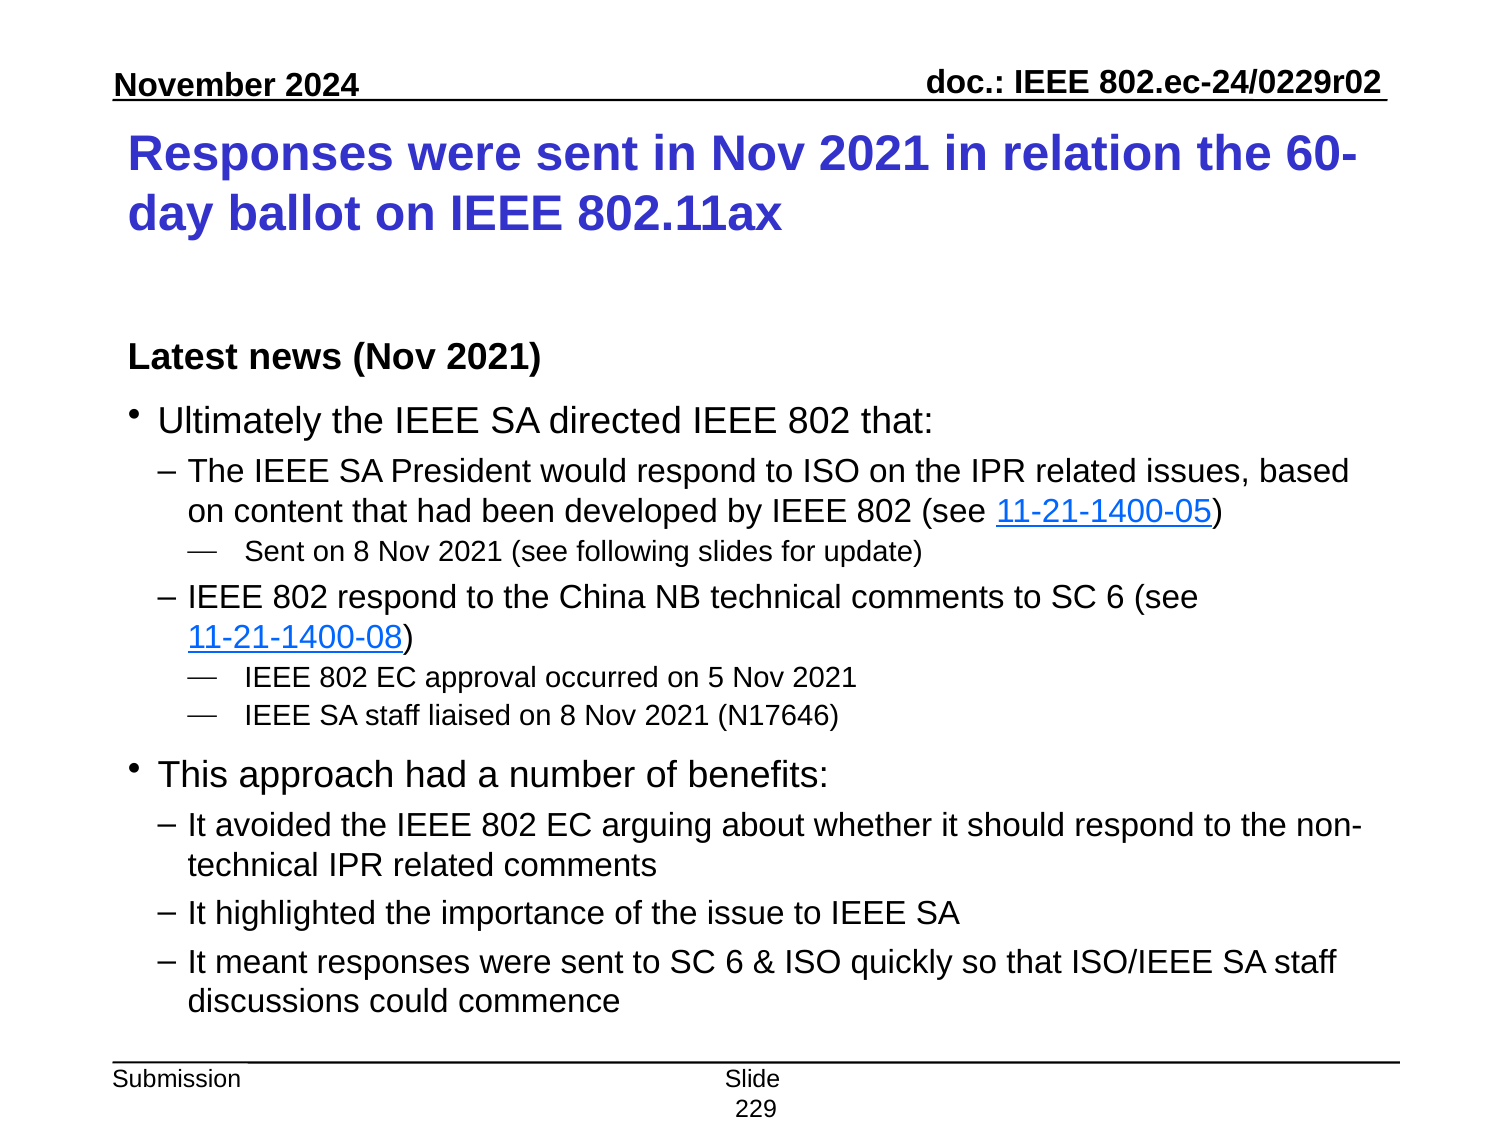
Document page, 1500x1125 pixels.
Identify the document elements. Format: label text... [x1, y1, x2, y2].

slide_number Slide 229 [709, 1061, 803, 1093]
title Responses were sent in Nov 2021 in relation the 60-day ballot on IEEE 802.11ax [112, 112, 1388, 288]
list Latest news (Nov 2021) Ultimately the IEEE SA directed IEEE 802 that: The IEEE SA President would respond to ISO on the IPR related issues, based on content that had been developed by IEEE 802 (see 11-21-1400-05) Sent on 8 Nov 2021 (see following slides for update) IEEE 802 respond to the China NB technical comments to SC 6 (see 11-21-1400-08) IEEE 802 EC approval occurred on 5 Nov 2021 IEEE SA staff liaised on 8 Nov 2021 (N17646) This approach had a number of benefits: It avoided the IEEE 802 EC arguing about whether it should respond to the non-technical IPR related comments It highlighted the importance of the issue to IEEE SA It meant responses were sent to SC 6 & ISO quickly so that ISO/IEEE SA staff discussions could commence [112, 324, 1388, 1000]
